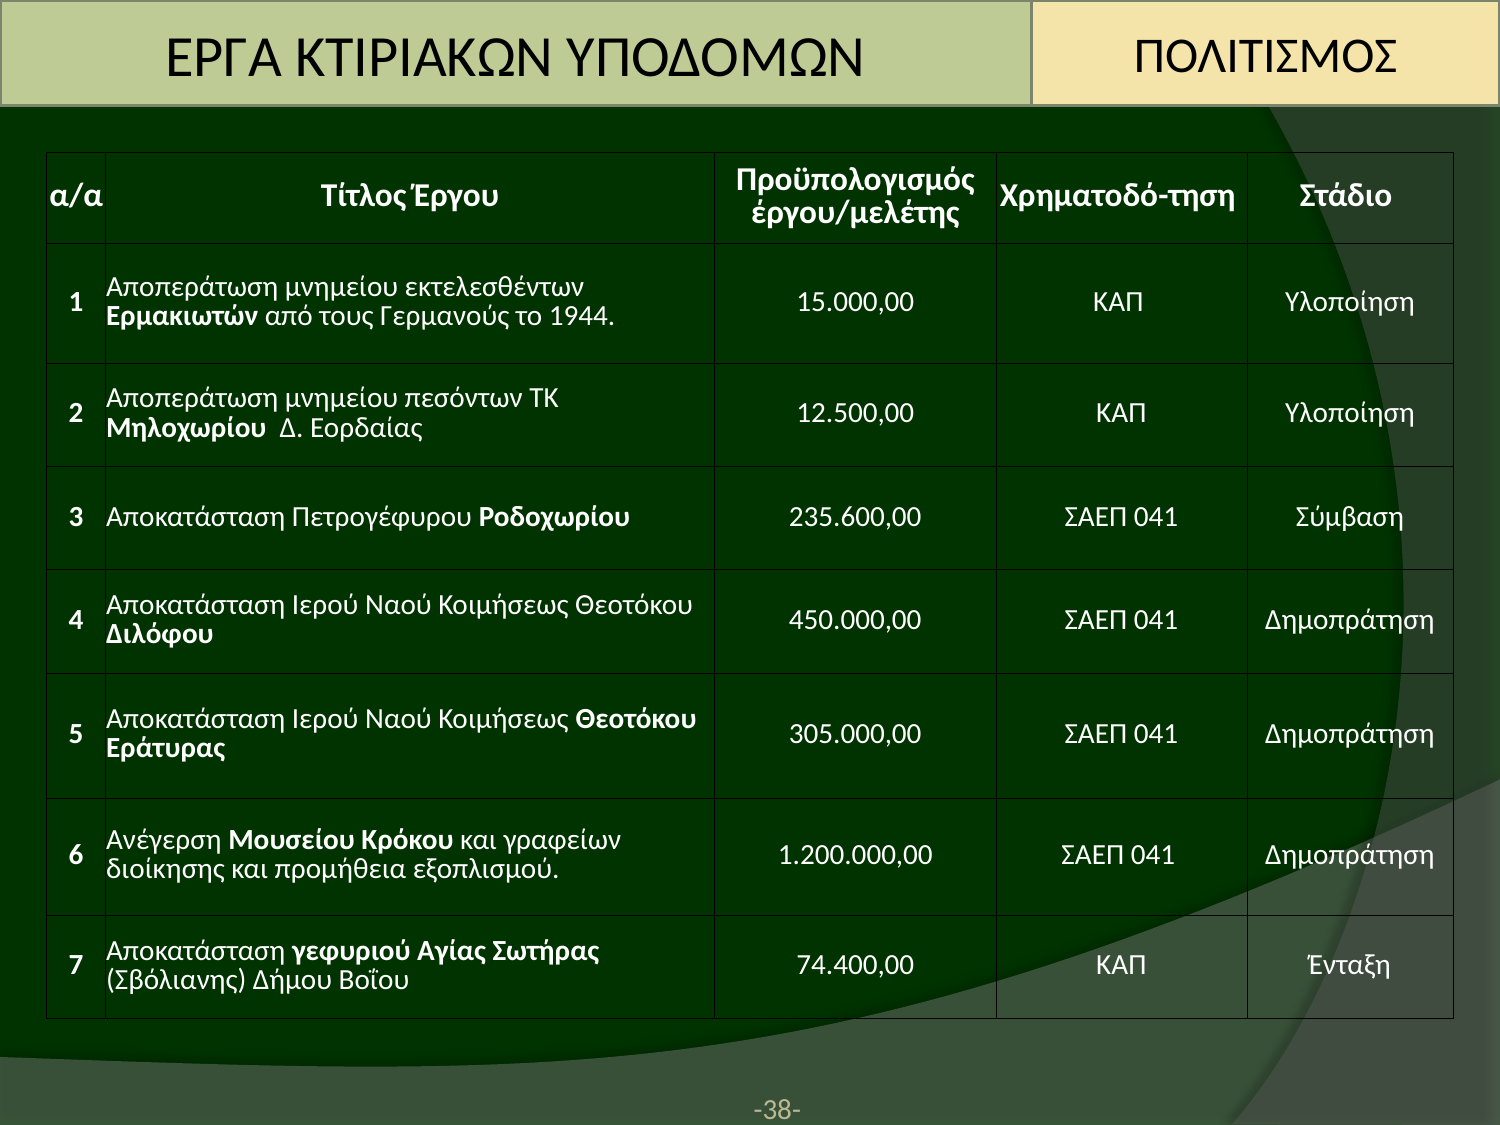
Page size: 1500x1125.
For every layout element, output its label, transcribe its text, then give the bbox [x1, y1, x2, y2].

table_cell 5 [47, 674, 105, 798]
table_header Προϋπολογισμός έργου/μελέτης [715, 153, 996, 243]
table_cell Δημοπράτηση [1248, 570, 1453, 673]
table_cell Αποκατάσταση Ιερού Ναού Κοιμήσεως Θεοτόκου Εράτυρας [106, 674, 714, 798]
table_cell 450.000,00 [715, 570, 996, 673]
table_cell Ανέγερση Μουσείου Κρόκου και γραφείων διοίκησης και προμήθεια εξοπλισμού. [106, 799, 714, 915]
table_header α/α [47, 153, 105, 243]
table_cell Αποπεράτωση μνημείου πεσόντων ΤΚ Μηλοχωρίου Δ. Εορδαίας [106, 364, 714, 466]
table_cell 235.600,00 [715, 467, 996, 569]
table_cell Αποπεράτωση μνημείου εκτελεσθέντων Ερμακιωτών από τους Γερμανούς το 1944. [106, 244, 714, 363]
table_header Στάδιο [1248, 153, 1453, 243]
table_cell 74.400,00 [715, 916, 996, 1018]
table_cell Δημοπράτηση [1248, 799, 1453, 915]
table_cell 7 [47, 916, 105, 1018]
text_box ΠΟΛΙΤΙΣΜΟΣ [1030, 0, 1500, 107]
table_cell Ένταξη [1248, 916, 1453, 1018]
table_cell Αποκατάσταση Πετρογέφυρου Ροδοχωρίου [106, 467, 714, 569]
table_cell Σύμβαση [1248, 467, 1453, 569]
table_cell ΣΑΕΠ 041 [997, 570, 1247, 673]
table_cell 1 [47, 244, 105, 363]
table_cell 4 [47, 570, 105, 673]
table_cell 12.500,00 [715, 364, 996, 466]
table_cell 305.000,00 [715, 674, 996, 798]
table_cell 15.000,00 [715, 244, 996, 363]
table_cell ΣΑΕΠ 041 [997, 799, 1247, 915]
table_header Χρηματοδό-τηση [997, 153, 1247, 243]
slide_number -38- [714, 1065, 840, 1125]
table_cell 2 [47, 364, 105, 466]
table_cell 3 [47, 467, 105, 569]
table_cell ΚΑΠ [997, 244, 1247, 363]
table_cell 1.200.000,00 [715, 799, 996, 915]
table_cell Δημοπράτηση [1248, 674, 1453, 798]
table_cell ΣΑΕΠ 041 [997, 674, 1247, 798]
table_cell ΣΑΕΠ 041 [997, 467, 1247, 569]
table_cell Υλοποίηση [1248, 244, 1453, 363]
table_cell 6 [47, 799, 105, 915]
table_cell Υλοποίηση [1248, 364, 1453, 466]
table_cell ΚΑΠ [997, 916, 1247, 1018]
table_header Τίτλος Έργου [106, 153, 714, 243]
table_cell ΚΑΠ [997, 364, 1247, 466]
text_box ΕΡΓΑ ΚΤΙΡΙΑΚΩΝ ΥΠΟΔΟΜΩΝ [0, 0, 1030, 107]
table_cell Αποκατάσταση γεφυριού Αγίας Σωτήρας (Σβόλιανης) Δήμου Βοΐου [106, 916, 714, 1018]
table_cell Αποκατάσταση Ιερού Ναού Κοιμήσεως Θεοτόκου Διλόφου [106, 570, 714, 673]
